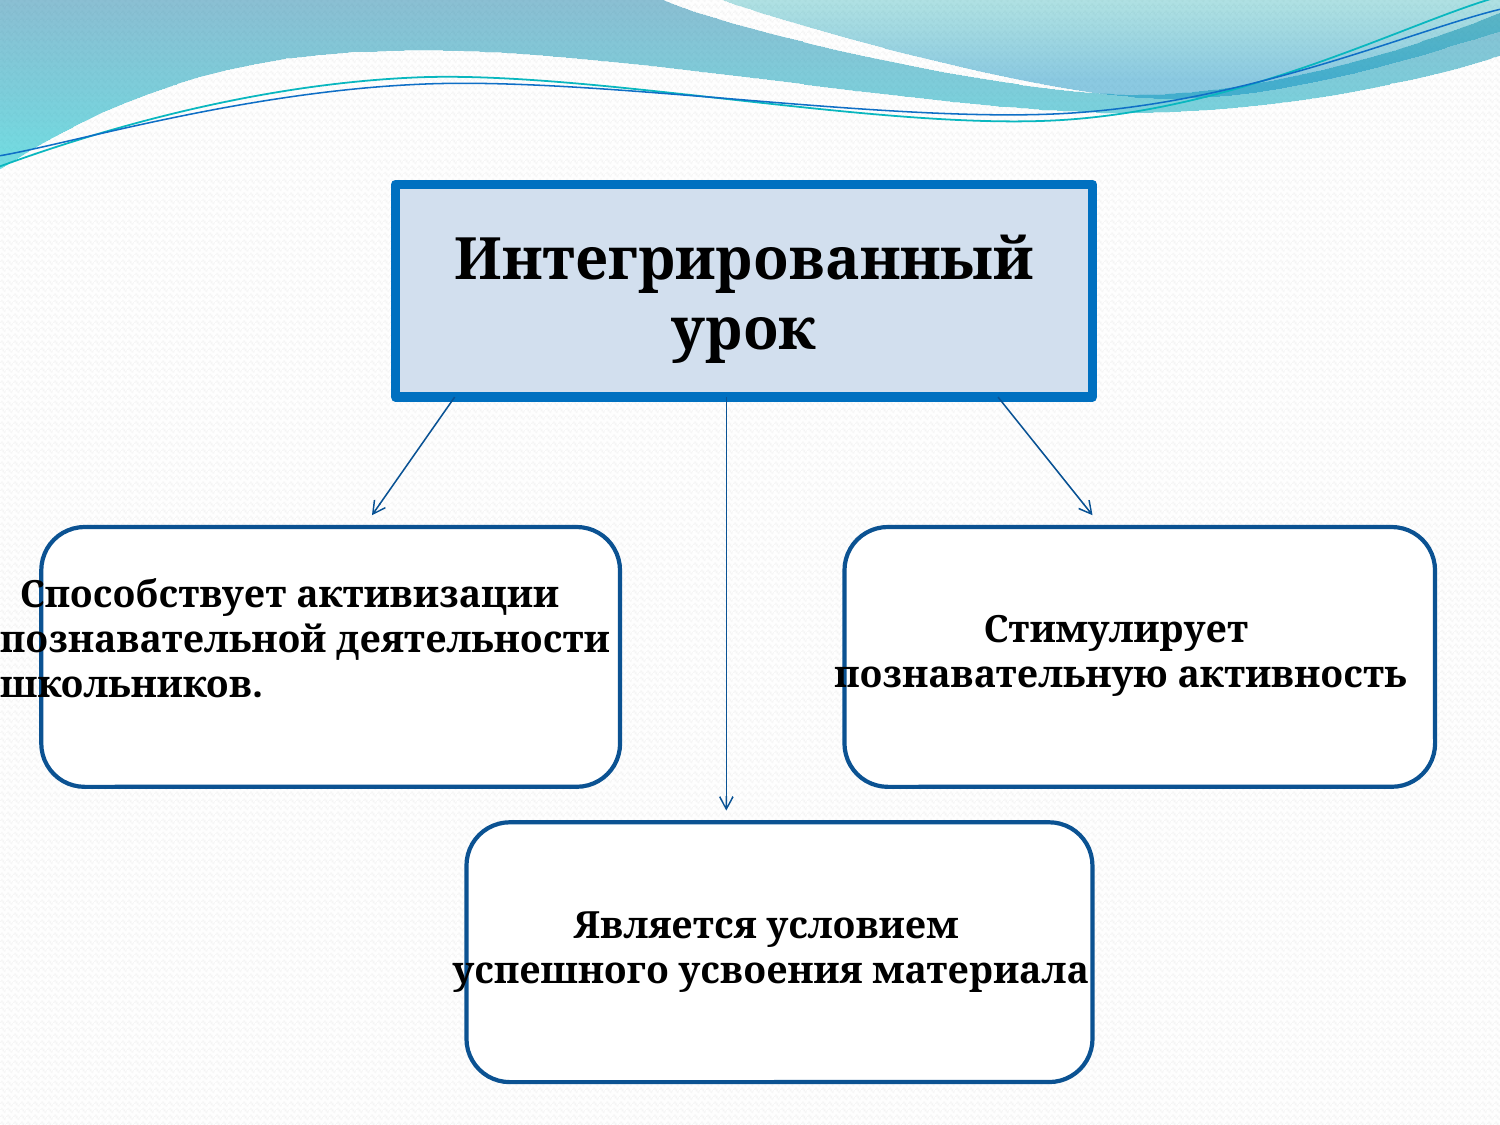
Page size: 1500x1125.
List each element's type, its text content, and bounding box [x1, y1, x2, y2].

text_box Является условием успешного усвоения материала [428, 893, 1105, 998]
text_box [997, 396, 1093, 516]
text_box [464, 998, 1095, 1085]
text_box Способствует активизации по [39, 713, 623, 789]
text_box Способствует активизации познавательной деятельности школьников. [0, 562, 636, 713]
text_box [464, 820, 1095, 893]
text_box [371, 396, 455, 516]
text_box Способствует активизации по [40, 524, 622, 562]
text_box стимули [842, 524, 1438, 789]
text_box Интегрированный урок [394, 182, 1095, 399]
text_box Стимулирует познавательную активность [819, 597, 1423, 703]
